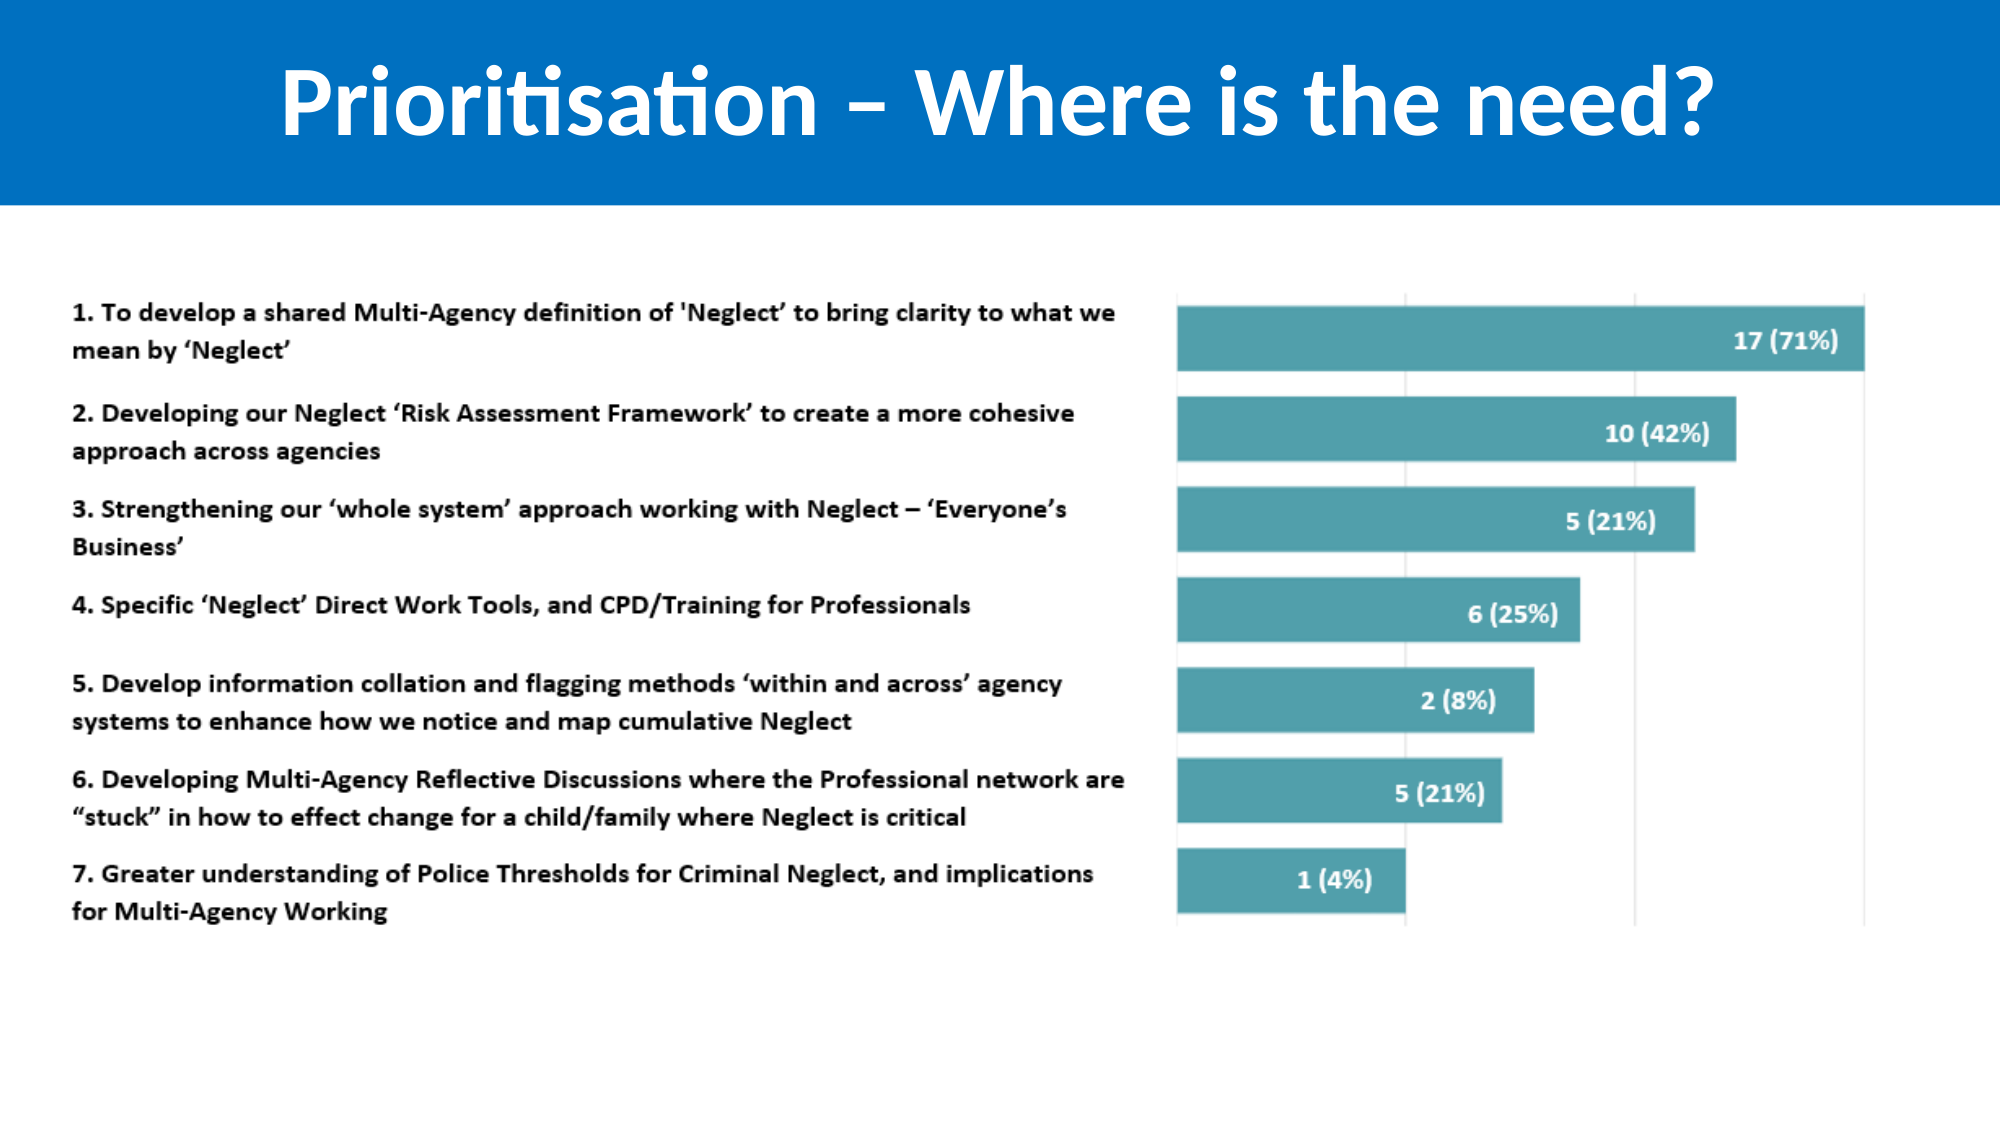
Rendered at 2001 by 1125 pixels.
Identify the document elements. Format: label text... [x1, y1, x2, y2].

title Prioritisation – Where is the need? [0, 0, 2000, 206]
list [11, 260, 1929, 969]
